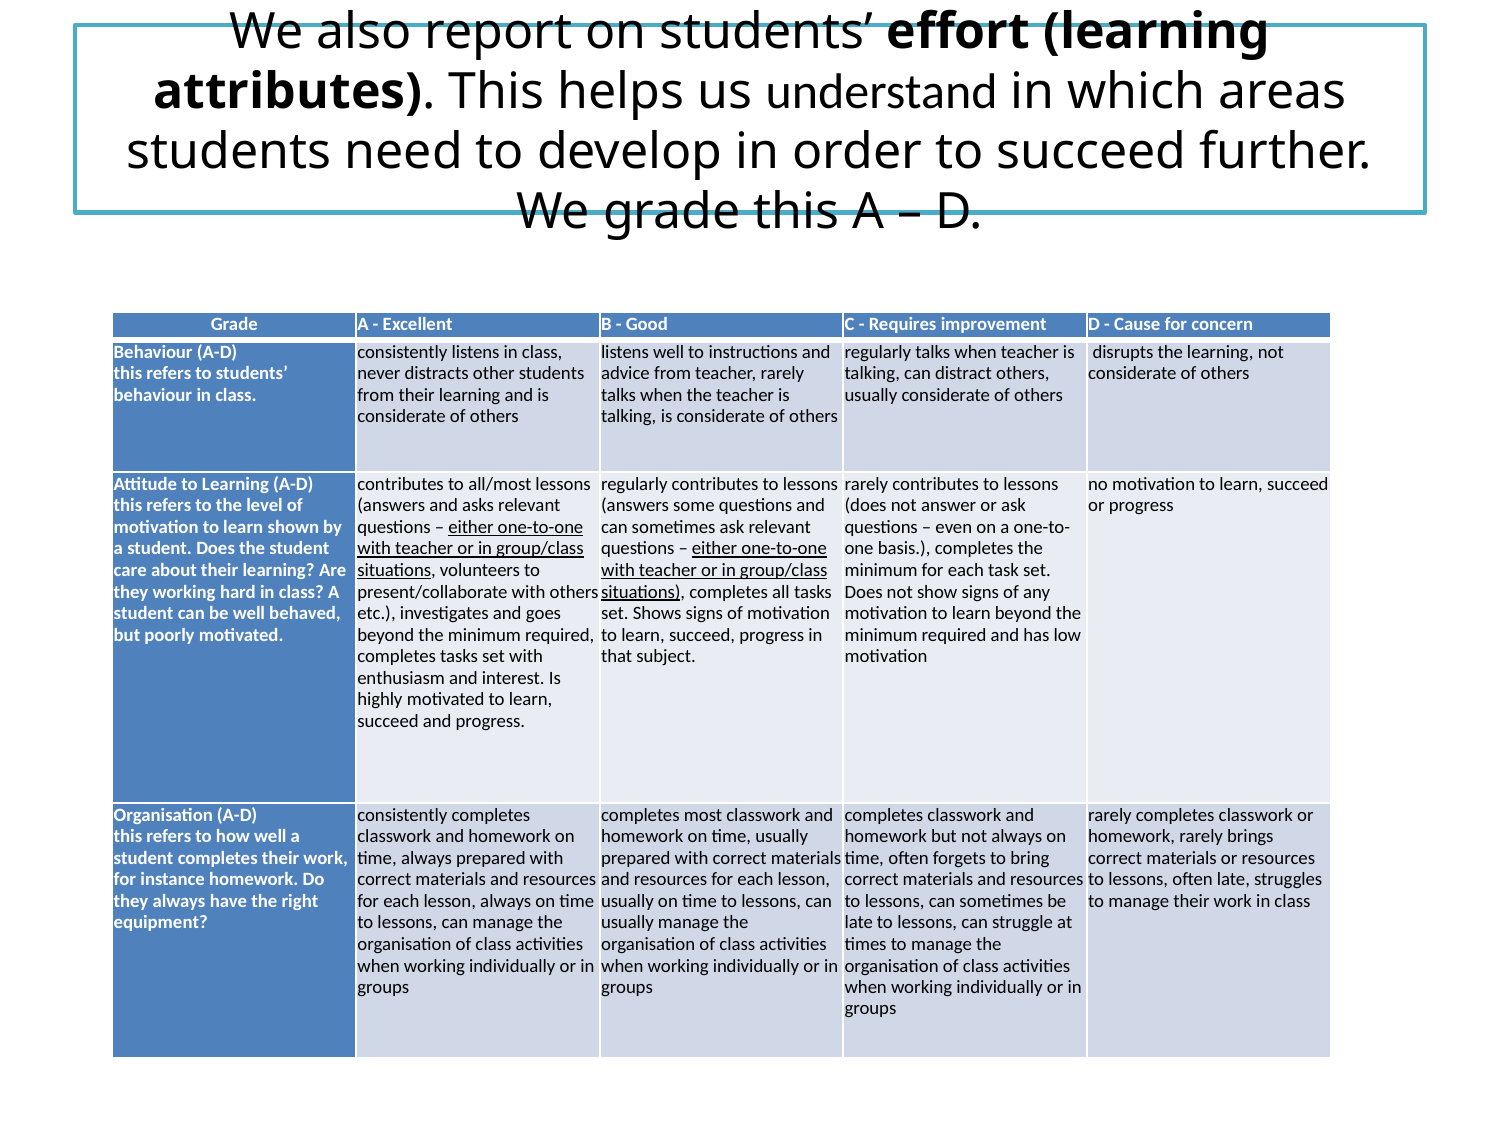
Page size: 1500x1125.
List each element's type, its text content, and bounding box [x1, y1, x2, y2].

table_cell consistently completes classwork and homework on time, always prepared with correct materials and resources for each lesson, always on time to lessons, can manage the organisation of class activities when working individually or in groups [357, 804, 599, 1057]
table_header B - Good [601, 313, 842, 337]
table_cell completes classwork and homework but not always on time, often forgets to bring correct materials and resources to lessons, can sometimes be late to lessons, can struggle at times to manage the organisation of class activities when working individually or in groups [844, 804, 1086, 1057]
table_cell Behaviour (A-D) this refers to students’ behaviour in class. [113, 343, 355, 471]
table_cell regularly talks when teacher is talking, can distract others, usually considerate of others [844, 343, 1086, 471]
table_cell rarely completes classwork or homework, rarely brings correct materials or resources to lessons, often late, struggles to manage their work in class [1088, 804, 1330, 1057]
table_cell contributes to all/most lessons (answers and asks relevant questions – either one-to-one with teacher or in group/class situations, volunteers to present/collaborate with others etc.), investigates and goes beyond the minimum required, completes tasks set with enthusiasm and interest. Is highly motivated to learn, succeed and progress. [357, 473, 599, 802]
table_cell Organisation (A-D) this refers to how well a student completes their work, for instance homework. Do they always have the right equipment? [113, 804, 355, 1057]
table_cell completes most classwork and homework on time, usually prepared with correct materials and resources for each lesson, usually on time to lessons, can usually manage the organisation of class activities when working individually or in groups [601, 804, 842, 1057]
table_header Grade [113, 313, 355, 337]
table_cell regularly contributes to lessons (answers some questions and can sometimes ask relevant questions – either one-to-one with teacher or in group/class situations), completes all tasks set. Shows signs of motivation to learn, succeed, progress in that subject. [601, 473, 842, 802]
title We also report on students’ effort (learning attributes). This helps us understand in which areas students need to develop in order to succeed further. We grade this A – D. [73, 23, 1427, 215]
table_header D - Cause for concern [1088, 313, 1330, 337]
table_cell disrupts the learning, not considerate of others [1088, 343, 1330, 471]
table_cell rarely contributes to lessons (does not answer or ask questions – even on a one-to-one basis.), completes the minimum for each task set. Does not show signs of any motivation to learn beyond the minimum required and has low motivation [844, 473, 1086, 802]
table_cell no motivation to learn, succeed or progress [1088, 473, 1330, 802]
table_header C - Requires improvement [844, 313, 1086, 337]
table_cell listens well to instructions and advice from teacher, rarely talks when the teacher is talking, is considerate of others [601, 343, 842, 471]
table_header A - Excellent [357, 313, 599, 337]
table_cell Attitude to Learning (A-D) this refers to the level of motivation to learn shown by a student. Does the student care about their learning? Are they working hard in class? A student can be well behaved, but poorly motivated. [113, 473, 355, 802]
table_cell consistently listens in class, never distracts other students from their learning and is considerate of others [357, 343, 599, 471]
